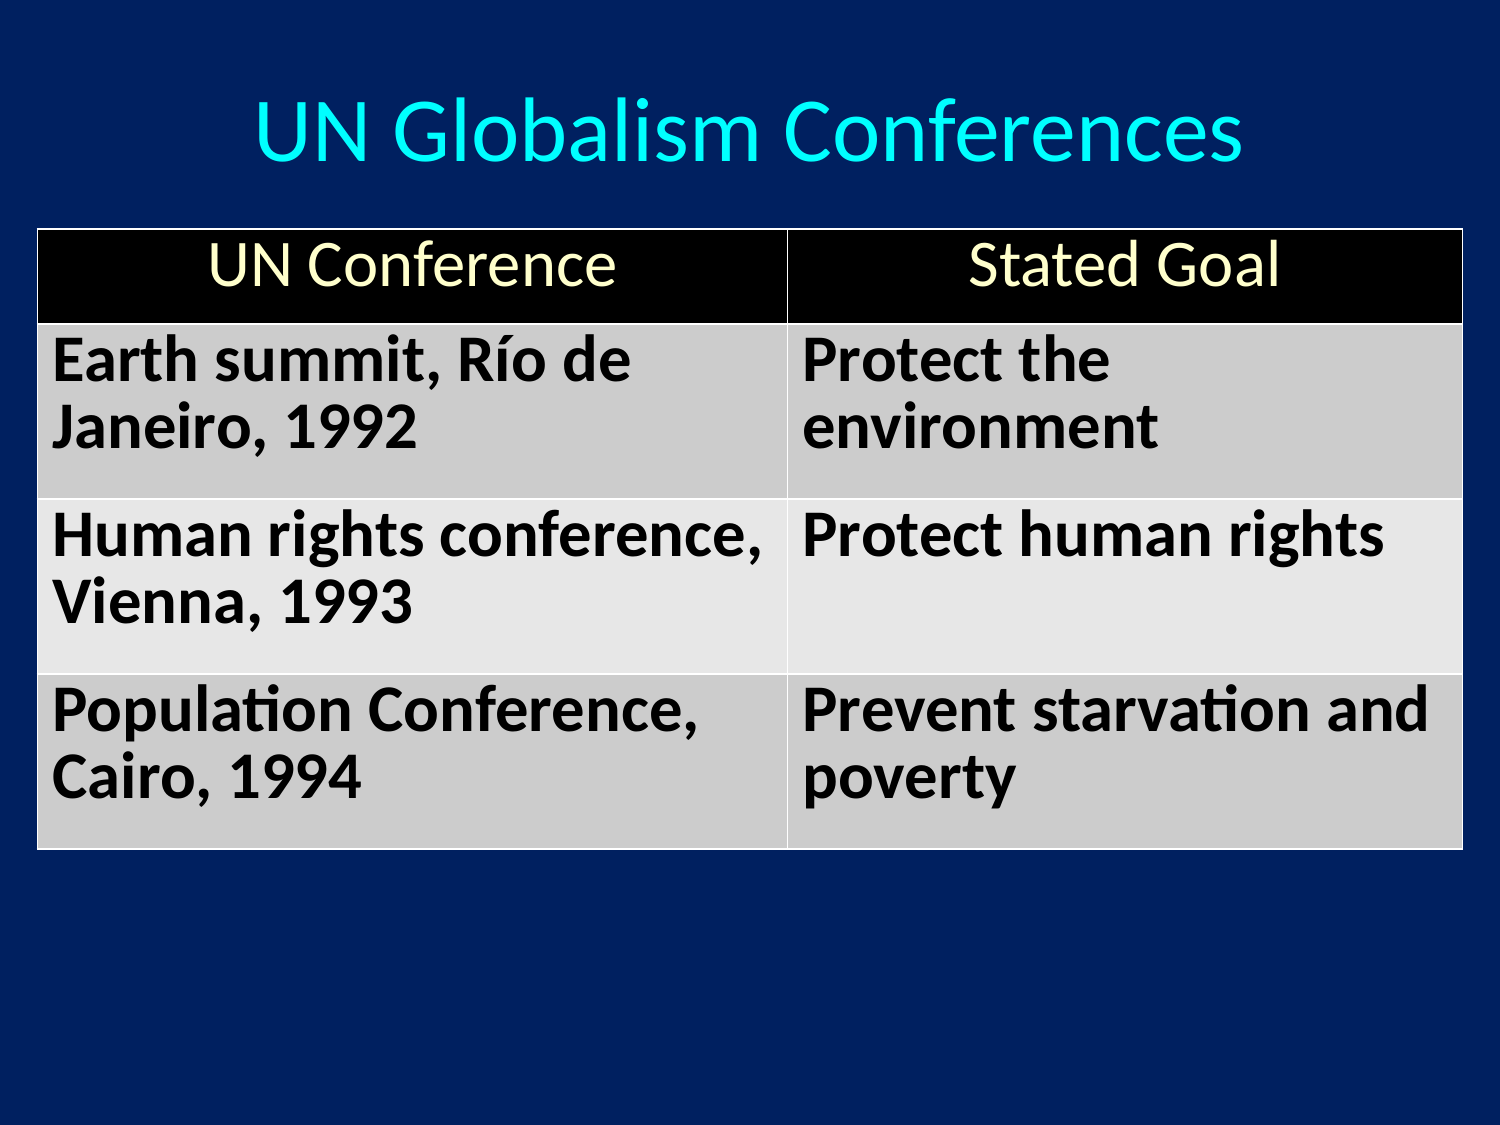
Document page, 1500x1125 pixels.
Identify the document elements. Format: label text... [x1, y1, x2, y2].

table_header UN Conference [38, 230, 787, 323]
table_header Stated Goal [788, 230, 1462, 323]
table_cell Protect the environment [788, 325, 1462, 498]
table_cell Prevent starvation and poverty [788, 675, 1462, 848]
table_cell Population Conference, Cairo, 1994 [38, 675, 787, 848]
table_cell Protect human rights [788, 500, 1462, 673]
table_cell Earth summit, Río de Janeiro, 1992 [38, 325, 787, 498]
table_cell Human rights conference, Vienna, 1993 [38, 500, 787, 673]
title UN Globalism Conferences [237, 50, 1263, 200]
